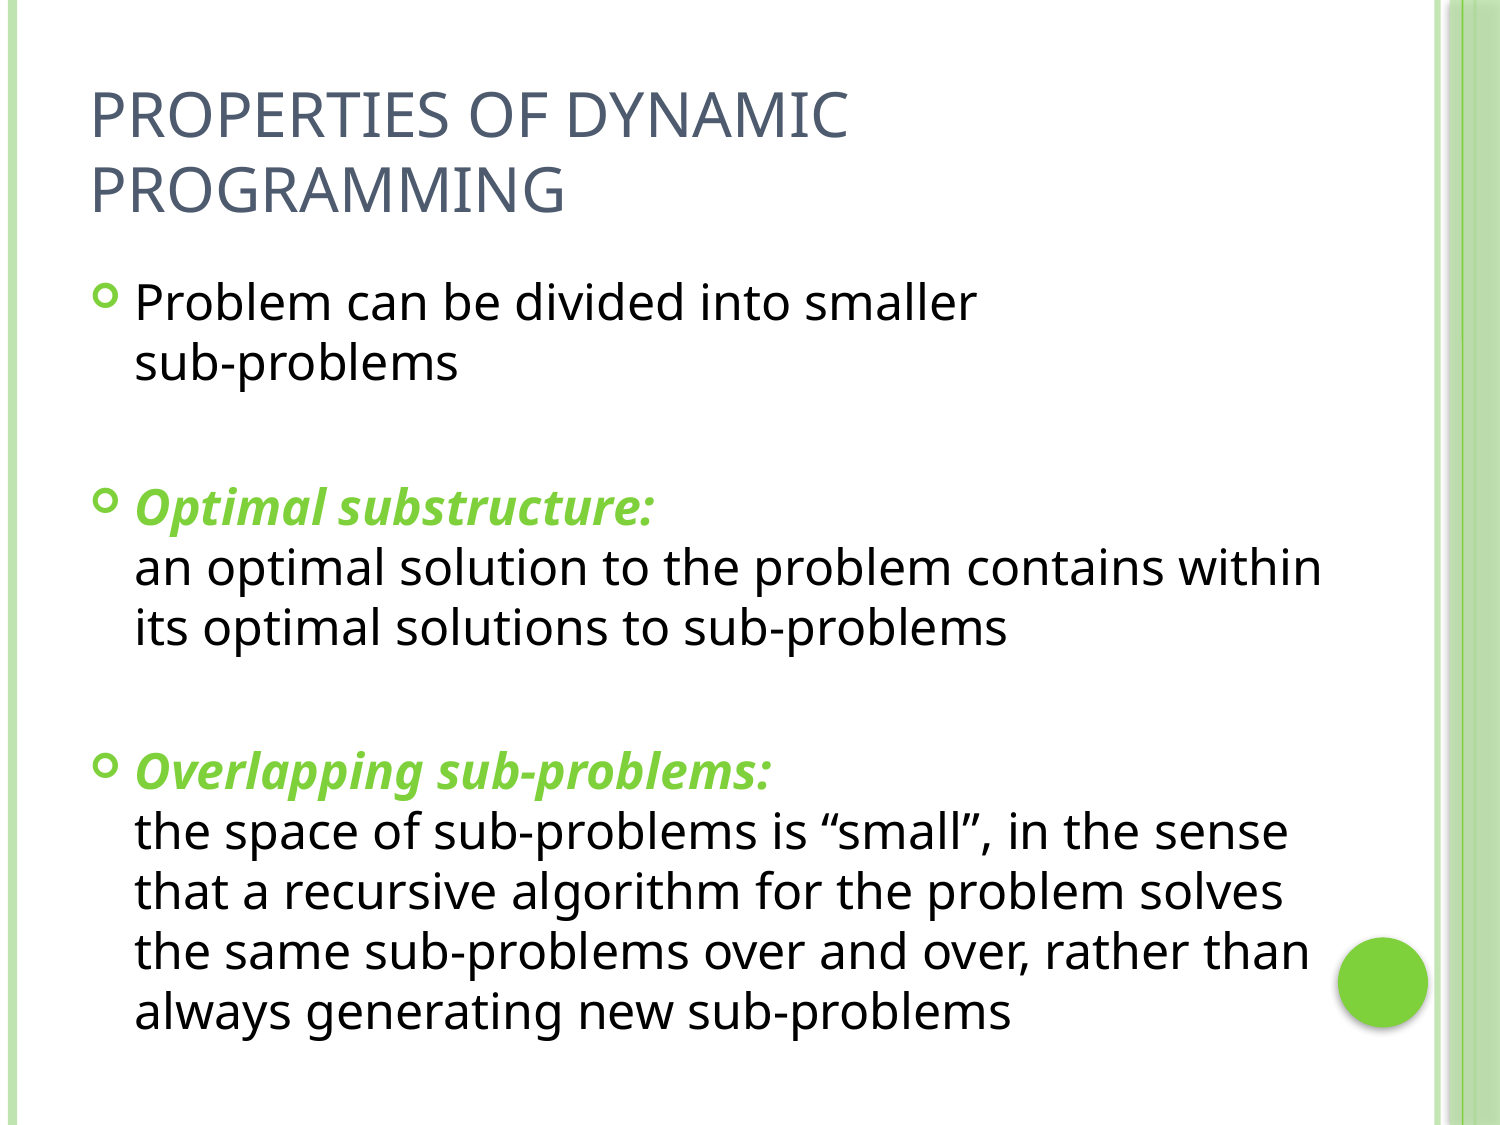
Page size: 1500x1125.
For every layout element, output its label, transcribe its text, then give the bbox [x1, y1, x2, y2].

list Problem can be divided into smaller sub-problems Optimal substructure: an optimal solution to the problem contains within its optimal solutions to sub-problems Overlapping sub-problems: the space of sub-problems is “small”, in the sense that a recursive algorithm for the problem solves the same sub-problems over and over, rather than always generating new sub-problems [75, 262, 1363, 1062]
title Properties of Dynamic Programming [75, 45, 1300, 233]
